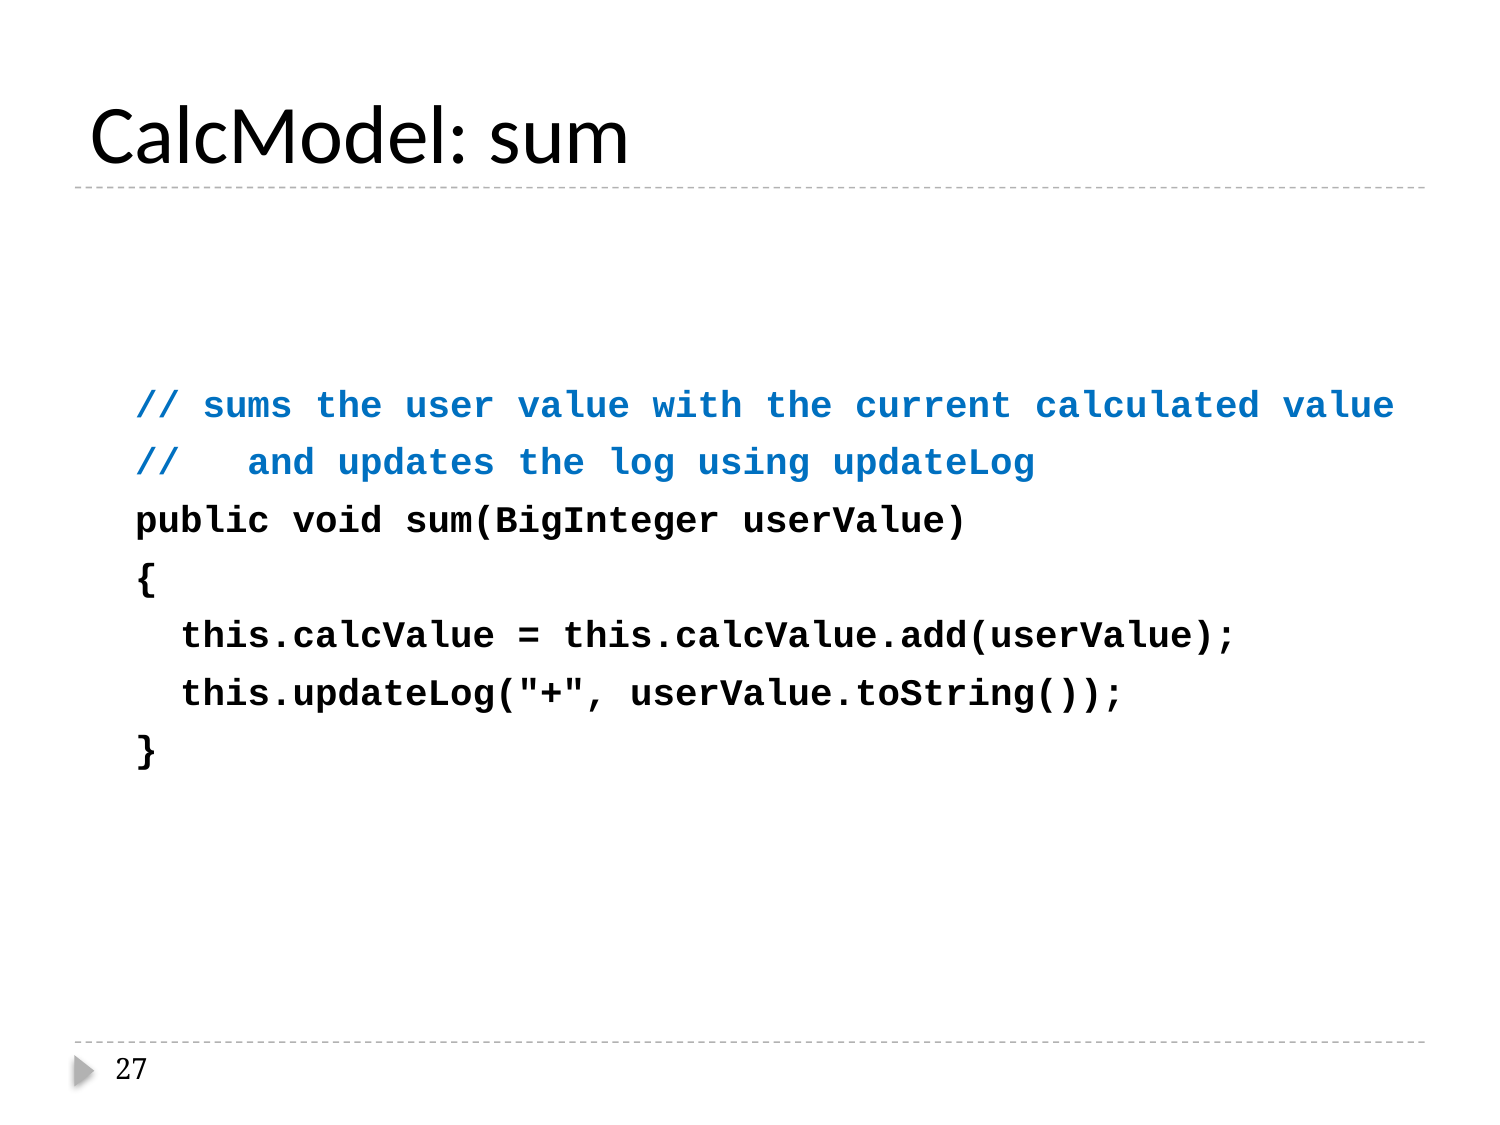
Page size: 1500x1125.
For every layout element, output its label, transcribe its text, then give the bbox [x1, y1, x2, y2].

title CalcModel: sum [75, 24, 1425, 188]
slide_number 27 [100, 1042, 426, 1103]
list // sums the user value with the current calculated value // and updates the log using updateLog public void sum(BigInteger userValue) { this.calcValue = this.calcValue.add(userValue); this.updateLog("+", userValue.toString()); } [75, 200, 1425, 1010]
